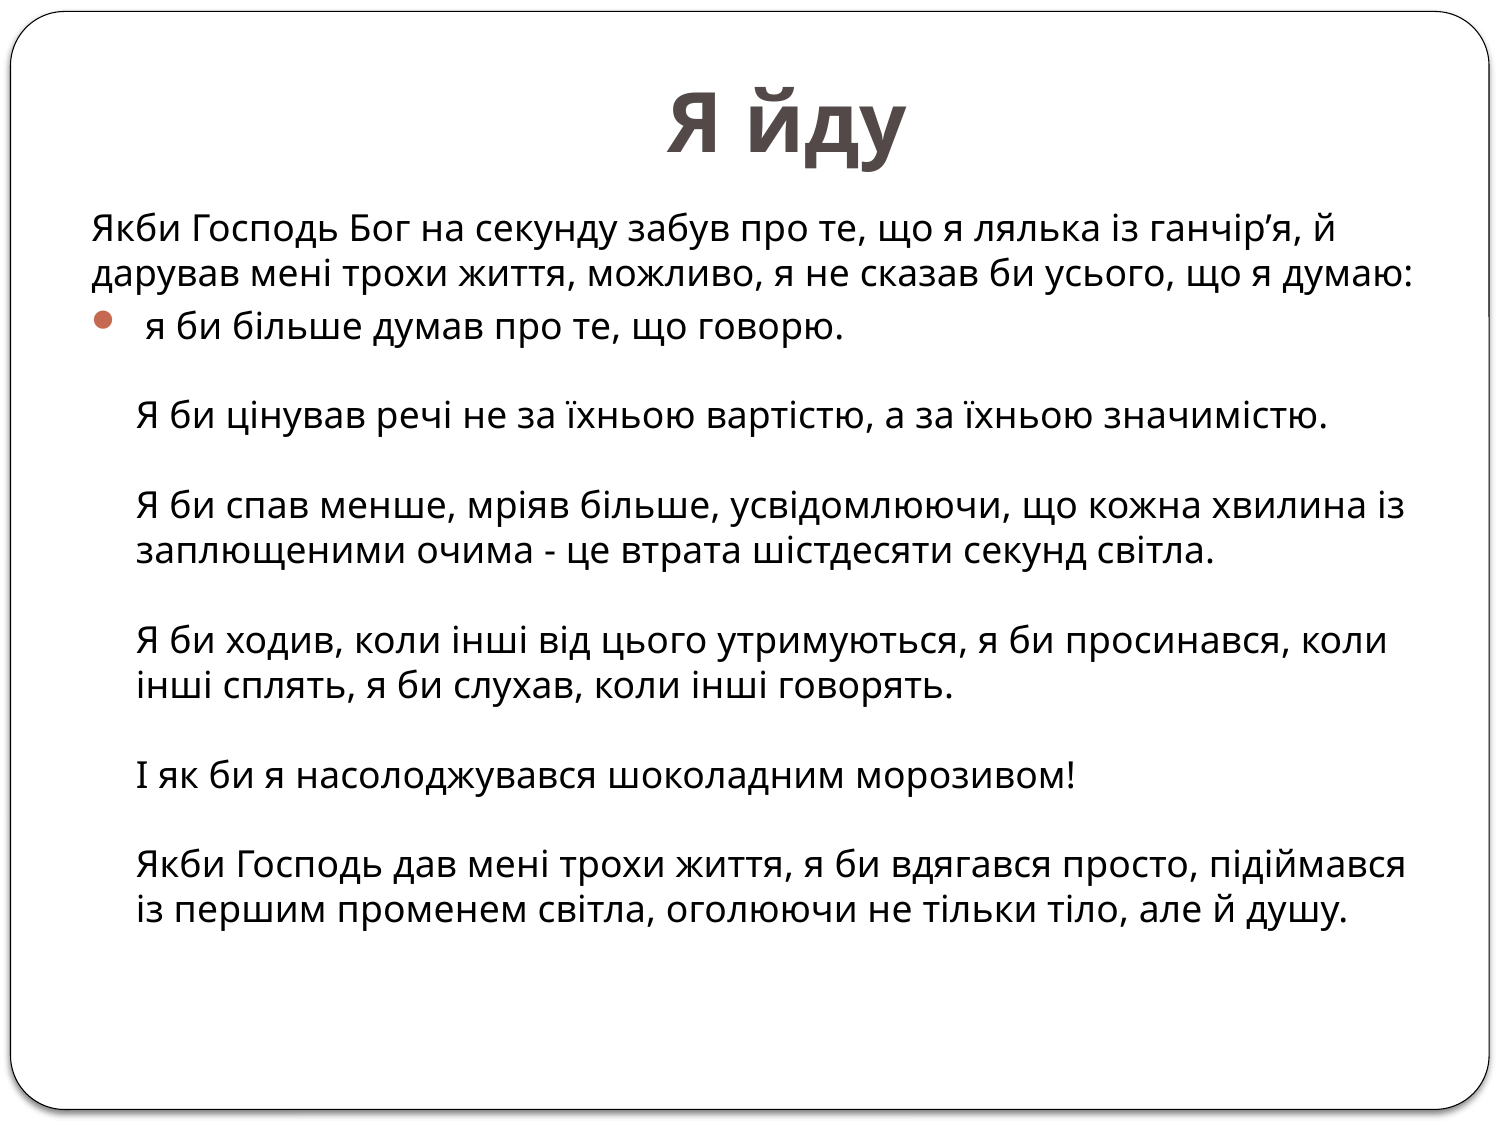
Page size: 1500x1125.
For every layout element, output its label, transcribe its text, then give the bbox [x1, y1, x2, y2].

list Якби Господь Бог на секунду забув про те, що я лялька із ганчір’я, й дарував мені трохи життя, можливо, я не сказав би усього, що я думаю: я би більше думав про те, що говорю. Я би цінував речі не за їхньою вартістю, а за їхньою значимістю. Я би спав менше, мріяв більше, усвідомлюючи, що кожна хвилина із заплющеними очима - це втрата шістдесяти секунд світла. Я би ходив, коли інші від цього утримуються, я би просинався, коли інші сплять, я би слухав, коли інші говорять. І як би я насолоджувався шоколадним морозивом! Якби Господь дав мені трохи життя, я би вдягався просто, підіймався із першим променем світла, оголюючи не тільки тіло, але й душу. [76, 196, 1436, 1035]
title Я йду [150, 45, 1425, 185]
